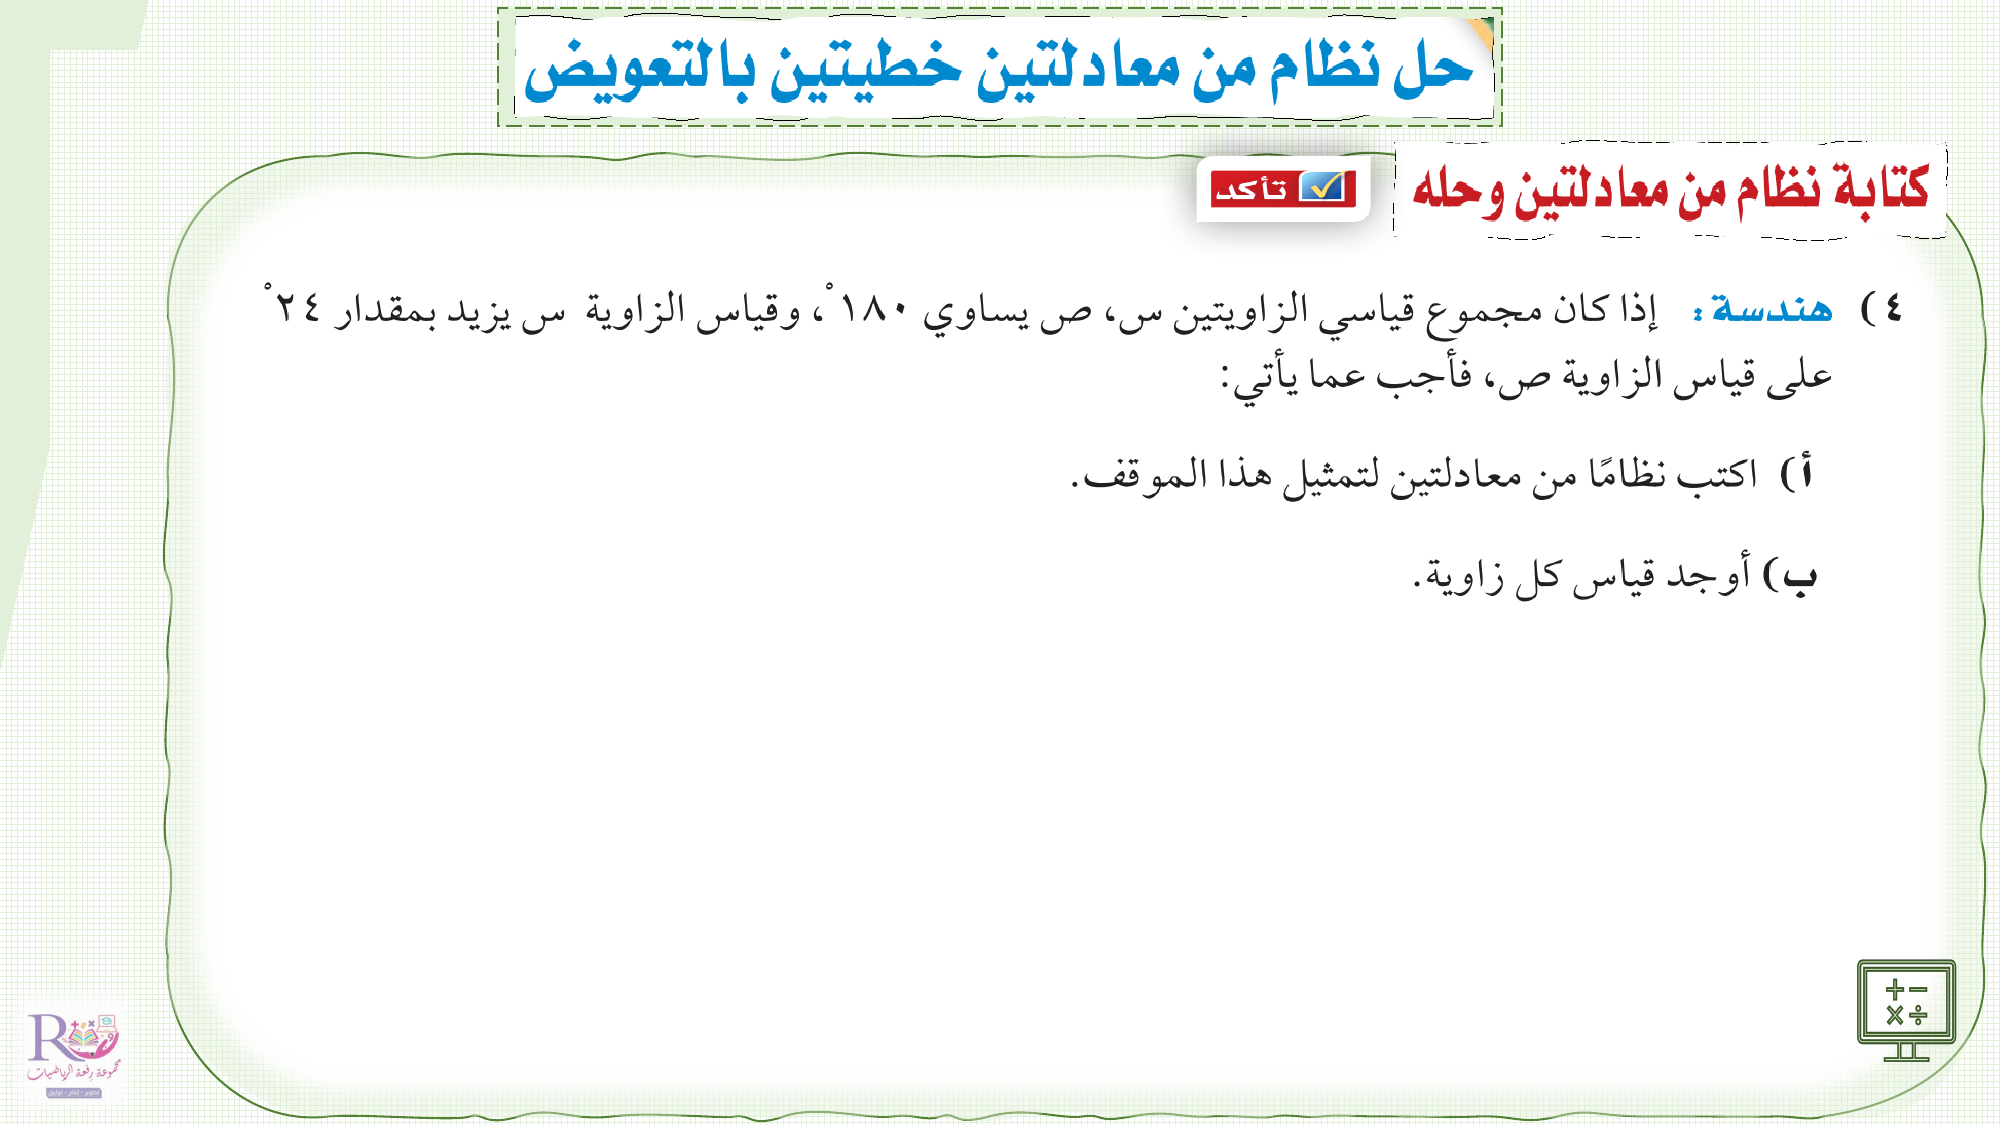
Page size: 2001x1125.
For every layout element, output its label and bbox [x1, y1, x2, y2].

picture [1847, 938, 1965, 1080]
picture [251, 269, 1919, 615]
text_box [213, 198, 1932, 1078]
picture [1203, 163, 1364, 215]
picture [515, 17, 1494, 118]
picture [1394, 142, 1946, 237]
